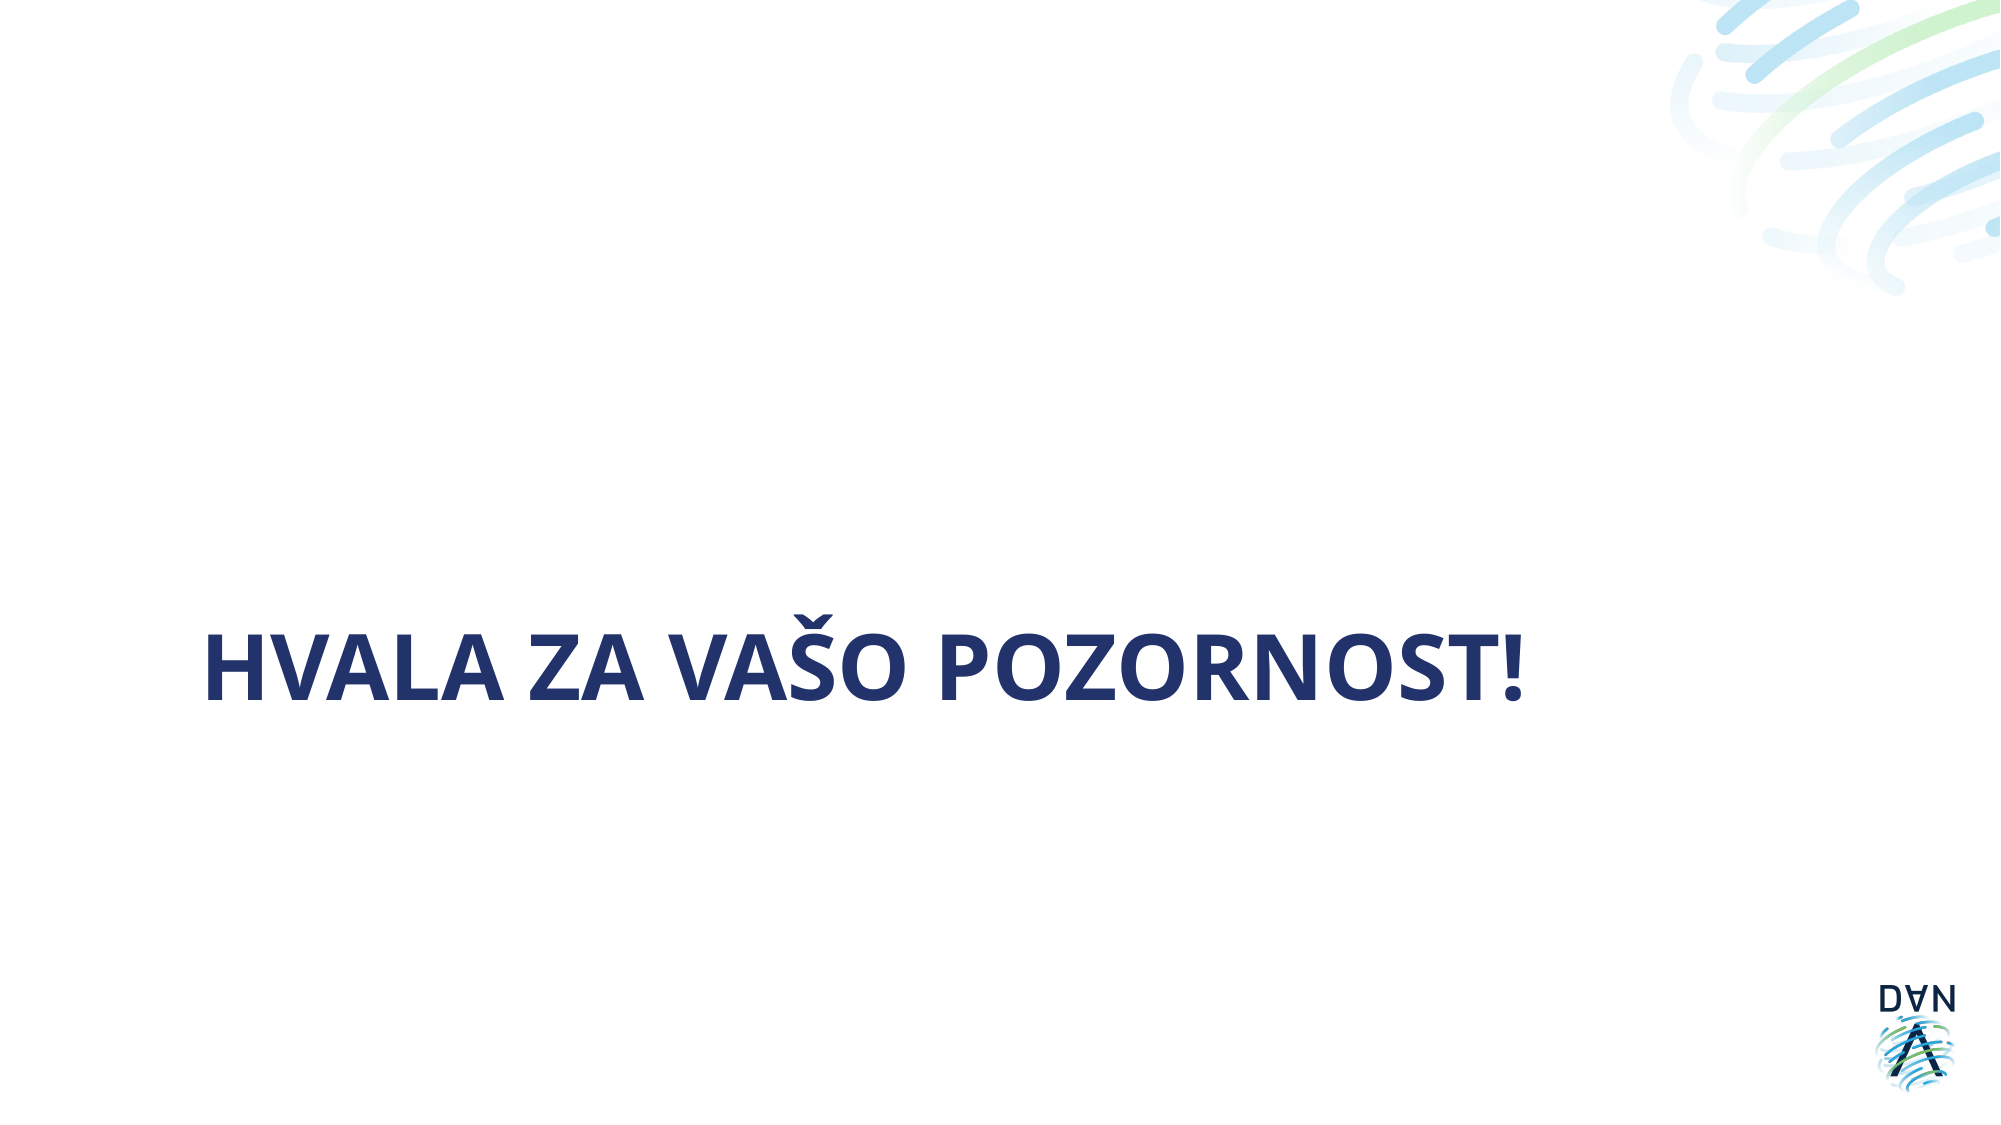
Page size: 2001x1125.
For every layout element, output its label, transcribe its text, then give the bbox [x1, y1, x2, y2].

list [1875, 985, 1958, 1095]
picture [1651, 0, 2000, 296]
title HVALA ZA VAŠO POZORNOST! [185, 562, 1876, 780]
